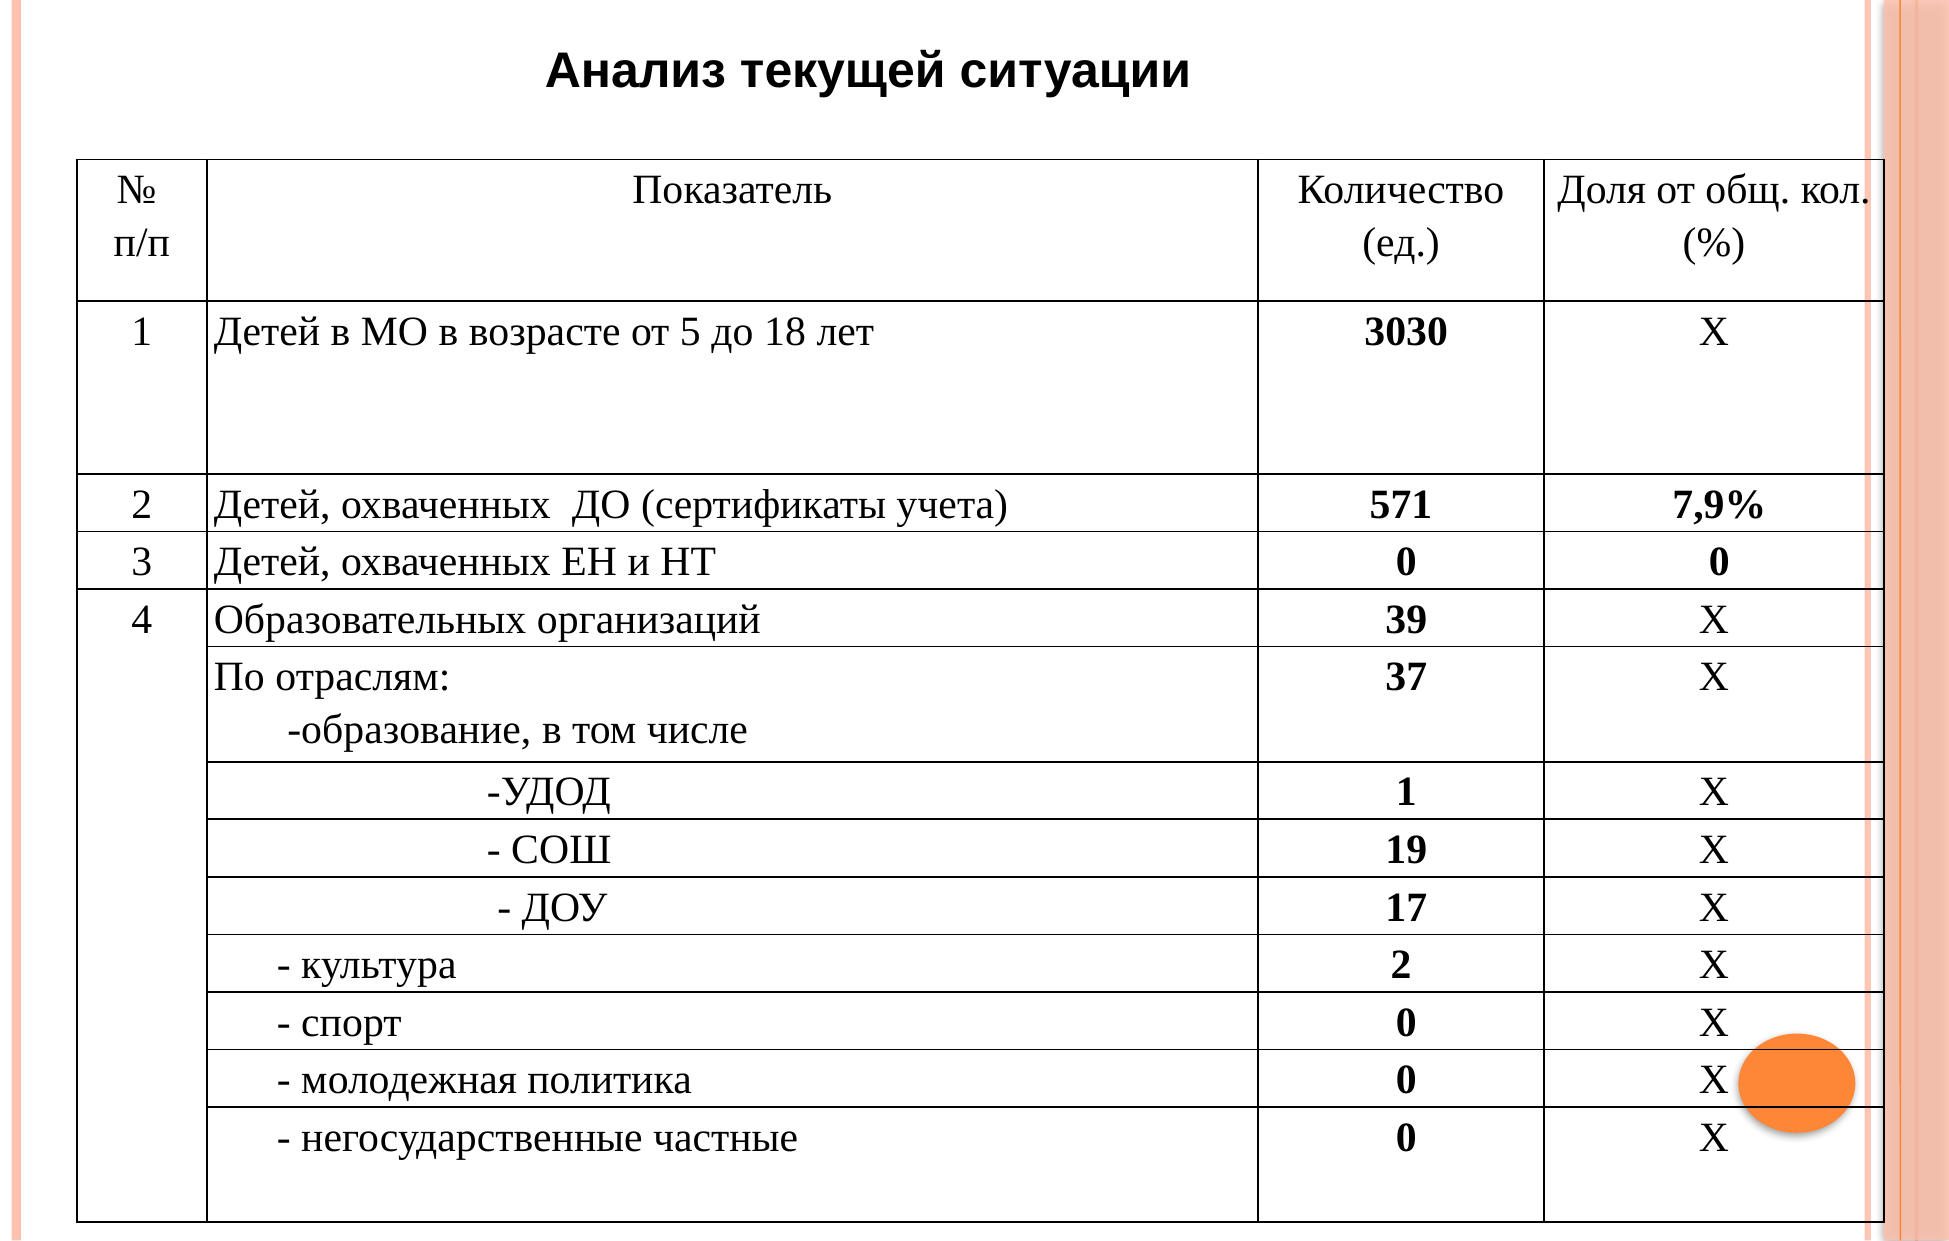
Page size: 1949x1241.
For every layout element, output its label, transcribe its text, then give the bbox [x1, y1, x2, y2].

table_cell 2 [1259, 935, 1543, 991]
table_cell 0 [1259, 1050, 1543, 1106]
table_cell 3 [78, 532, 206, 588]
table_header № п/п [78, 160, 206, 300]
table_cell X [1545, 763, 1883, 818]
table_cell X [1545, 590, 1883, 646]
table_header Показатель [208, 160, 1257, 300]
table_cell 0 [1259, 532, 1543, 588]
table_cell - ДОУ [208, 878, 1257, 934]
table_cell - негосударственные частные [208, 1108, 1257, 1221]
table_cell Детей, охваченных ЕН и НТ [208, 532, 1257, 588]
table_cell X [1545, 935, 1883, 991]
table_cell X [1545, 993, 1883, 1049]
table_cell 571 [1259, 475, 1543, 531]
table_header Доля от общ. кол. (%) [1545, 160, 1883, 300]
table_header Количество (ед.) [1259, 160, 1543, 300]
table_cell - молодежная политика [208, 1050, 1257, 1106]
table_cell 2 [78, 475, 206, 531]
table_cell 0 [1259, 1108, 1543, 1221]
table_cell 4 [78, 590, 206, 1221]
table_cell 17 [1259, 878, 1543, 934]
table_cell 0 [1259, 993, 1543, 1049]
table_cell X [1545, 1050, 1883, 1106]
table_cell 1 [78, 302, 206, 473]
table_cell X [1545, 878, 1883, 934]
table_cell - культура [208, 935, 1257, 991]
table_cell Детей в МО в возрасте от 5 до 18 лет [208, 302, 1257, 473]
text_box Анализ текущей ситуации [537, 36, 1308, 106]
table_cell Детей, охваченных ДО (сертификаты учета) [208, 475, 1257, 531]
table_cell По отраслям: -образование, в том числе [208, 647, 1257, 761]
table_cell 3030 [1259, 302, 1543, 473]
table_cell 19 [1259, 820, 1543, 876]
table_cell - СОШ [208, 820, 1257, 876]
table_cell X [1545, 1108, 1883, 1221]
table_cell -УДОД [208, 763, 1257, 818]
table_cell X [1545, 302, 1883, 473]
table_cell Образовательных организаций [208, 590, 1257, 646]
table_cell X [1545, 647, 1883, 761]
table_cell 37 [1259, 647, 1543, 761]
table_cell 0 [1545, 532, 1883, 588]
table_cell 1 [1259, 763, 1543, 818]
table_cell 7,9% [1545, 475, 1883, 531]
table_cell - спорт [208, 993, 1257, 1049]
table_cell 39 [1259, 590, 1543, 646]
table_cell X [1545, 820, 1883, 876]
